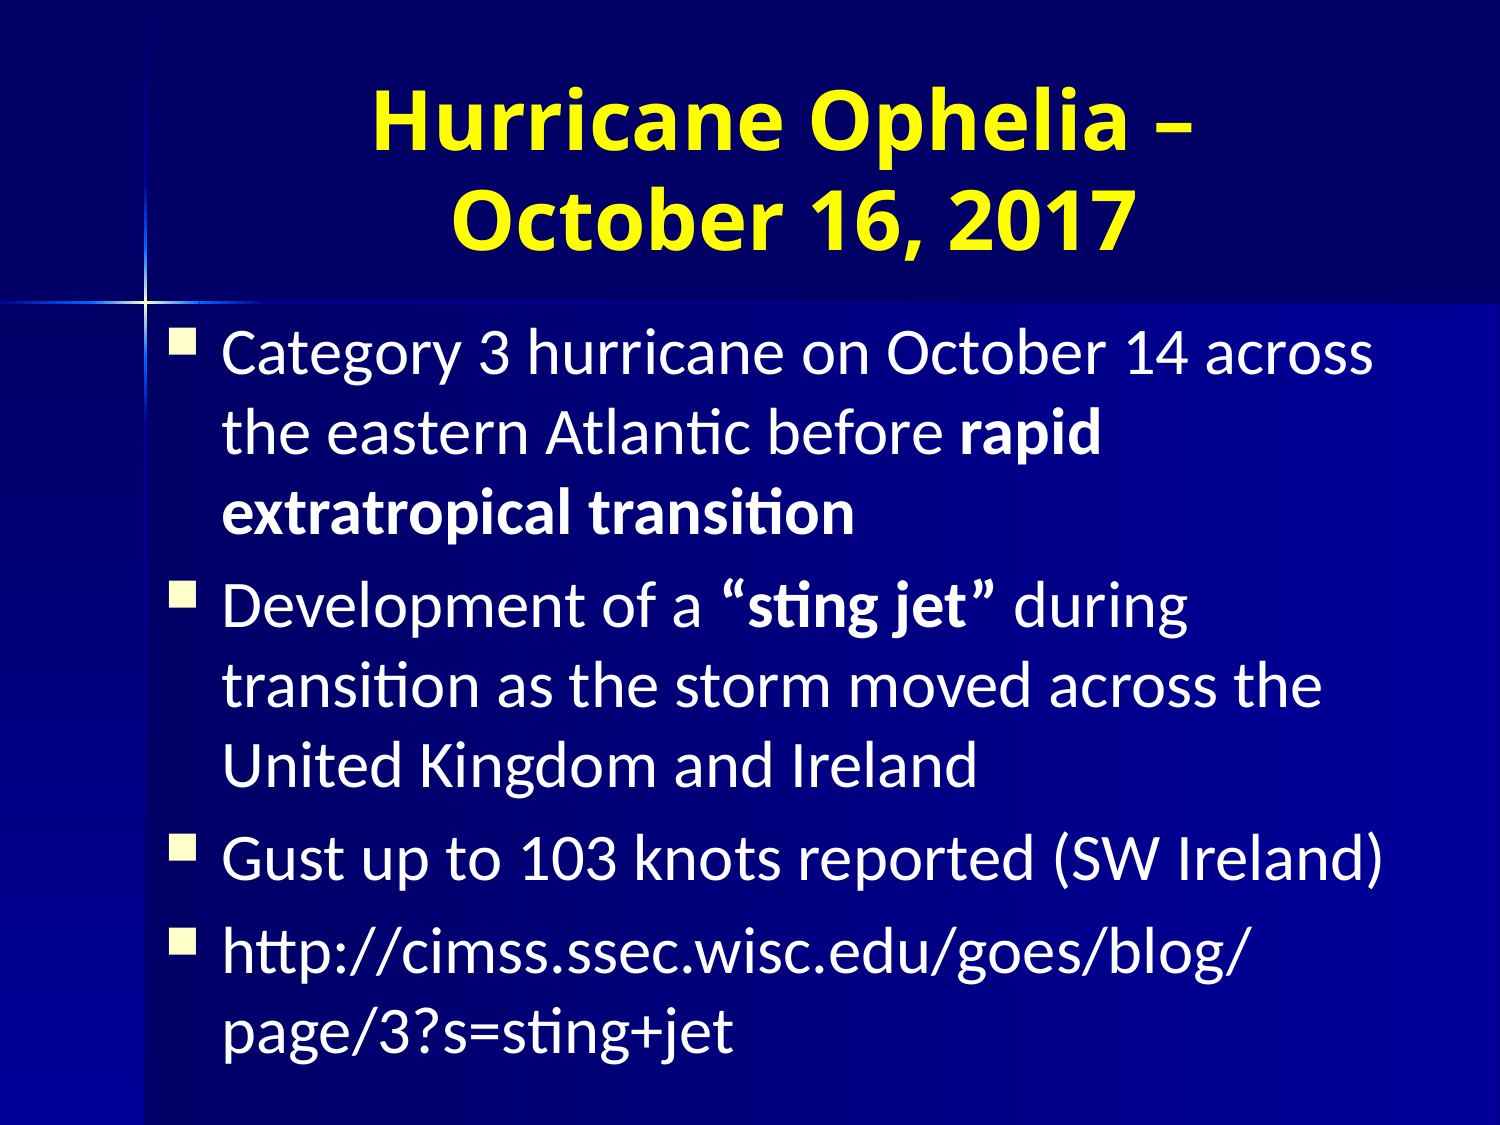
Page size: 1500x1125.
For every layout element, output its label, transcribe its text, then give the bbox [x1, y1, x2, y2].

title Hurricane Ophelia – October 16, 2017 [174, 50, 1413, 285]
list Category 3 hurricane on October 14 across the eastern Atlantic before rapid extratropical transition Development of a “sting jet” during transition as the storm moved across the United Kingdom and Ireland Gust up to 103 knots reported (SW Ireland) http://cimss.ssec.wisc.edu/goes/blog/page/3?s=sting+jet [150, 299, 1438, 1088]
